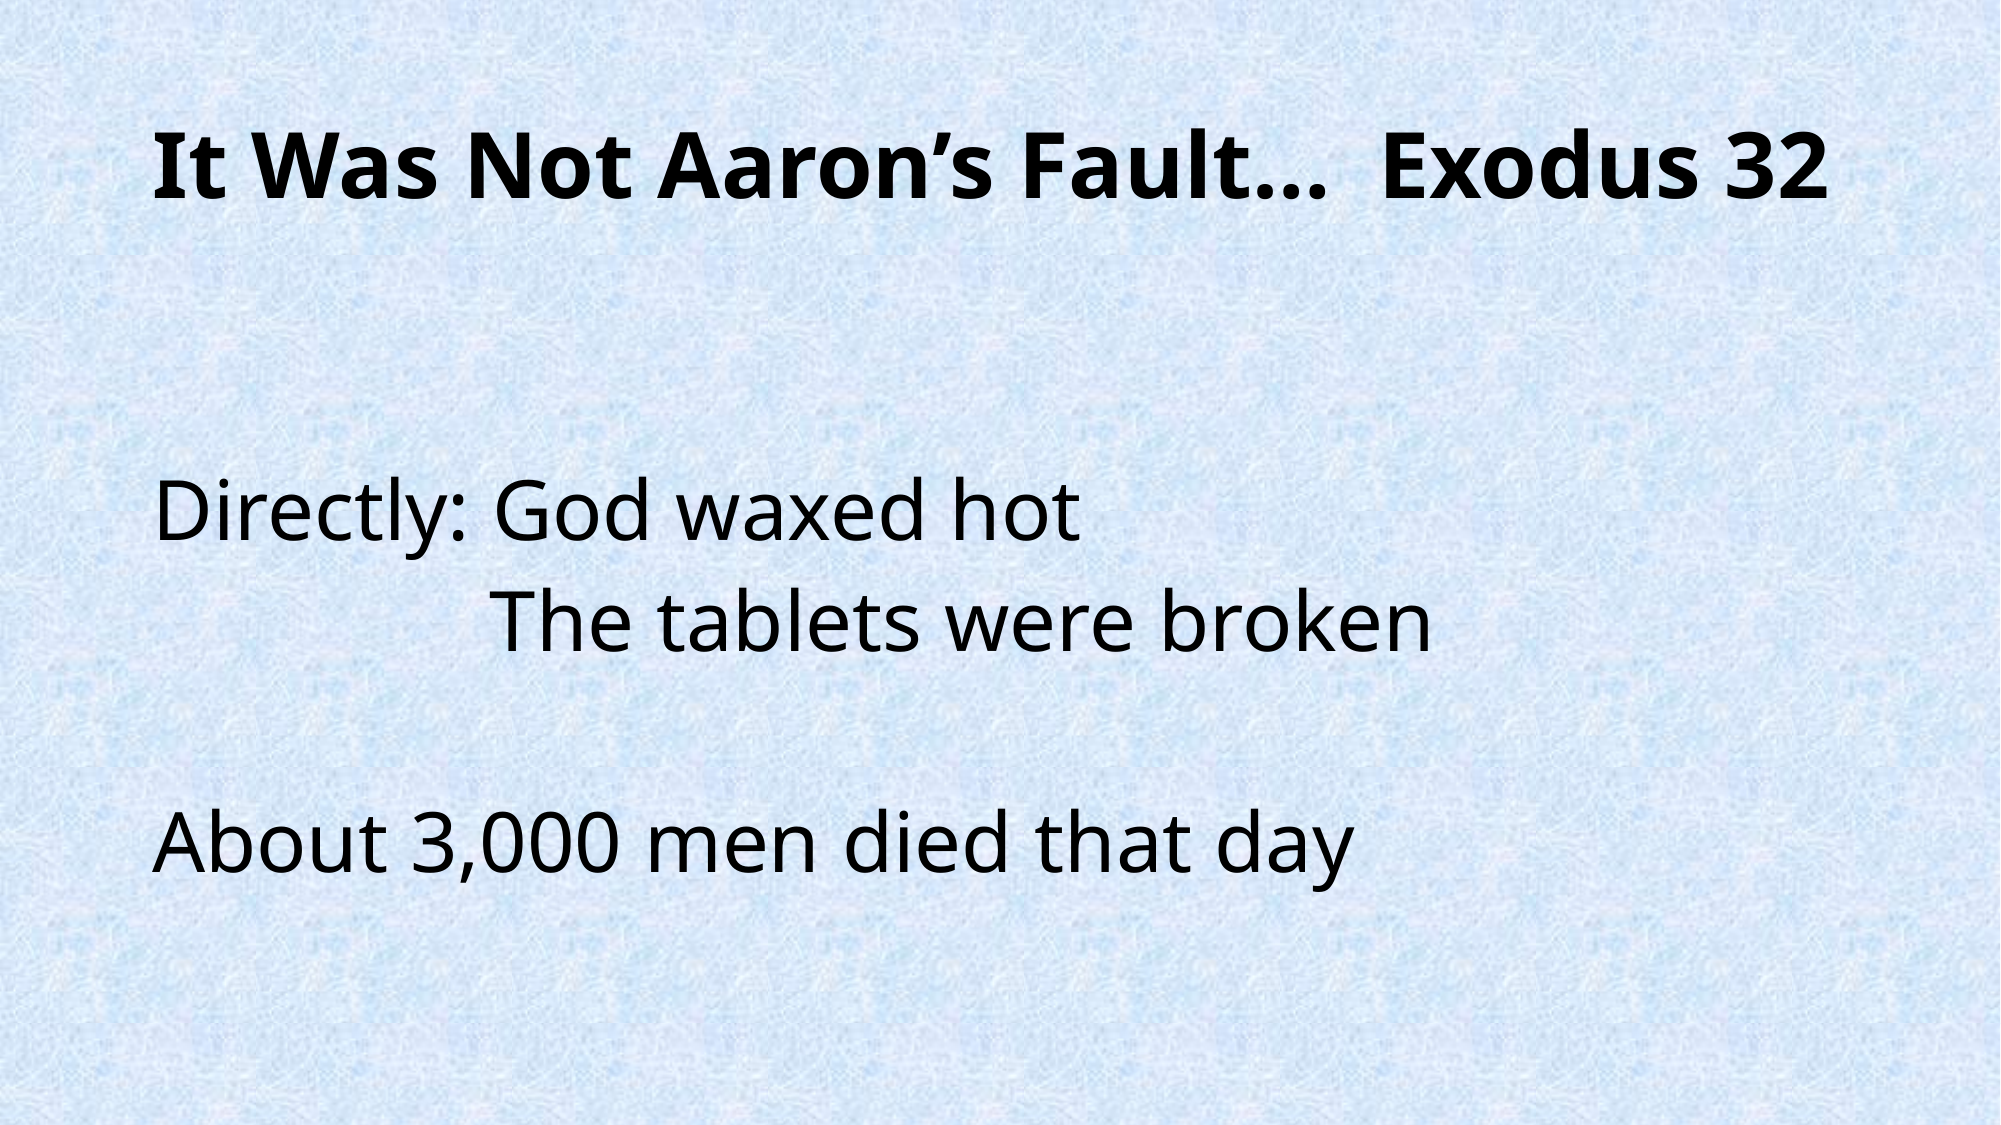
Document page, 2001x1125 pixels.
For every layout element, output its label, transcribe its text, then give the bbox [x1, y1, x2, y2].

title It Was Not Aaron’s Fault… Exodus 32 [137, 59, 1863, 278]
list Directly: God waxed hot The tablets were broken About 3,000 men died that day [137, 370, 1863, 1014]
picture [0, 0, 2001, 1125]
